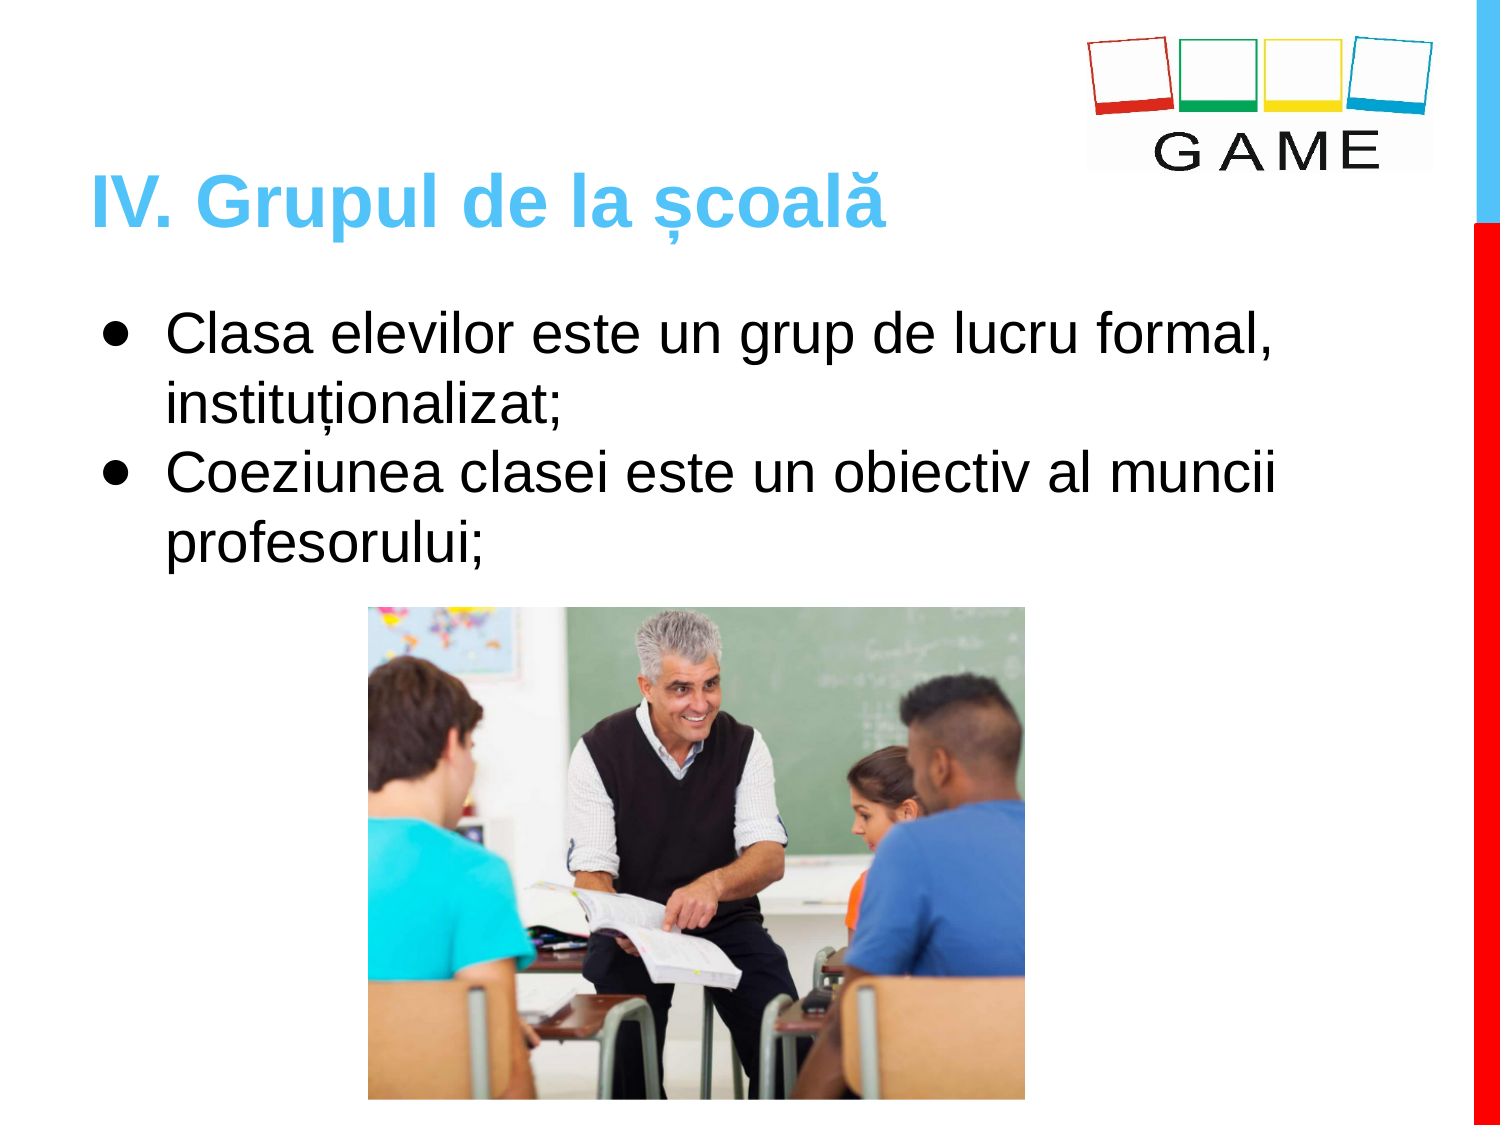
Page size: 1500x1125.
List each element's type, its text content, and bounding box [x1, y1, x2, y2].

picture [1087, 36, 1433, 173]
list Clasa elevilor este un grup de lucru formal, instituționalizat; Coeziunea clasei este un obiectiv al muncii profesorului; [75, 287, 1325, 1005]
picture [368, 607, 1026, 1101]
title IV. Grupul de la școală [75, 25, 1025, 250]
